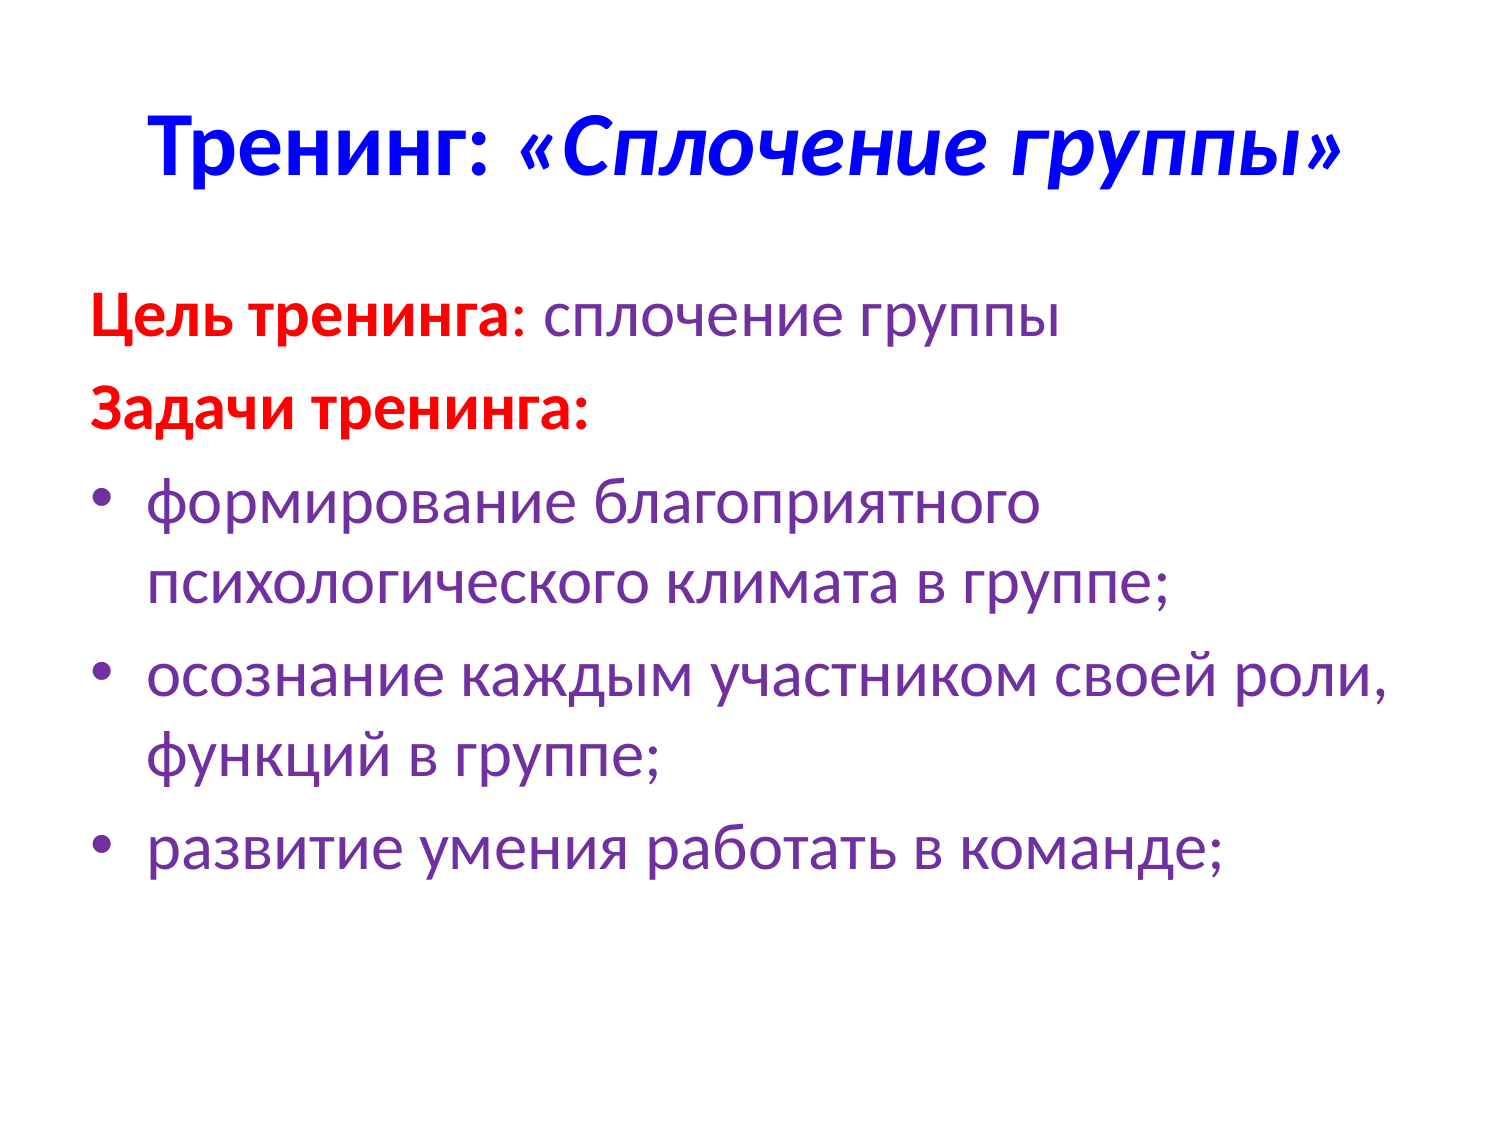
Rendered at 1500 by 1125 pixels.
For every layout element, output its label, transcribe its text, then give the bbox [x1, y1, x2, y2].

title Тренинг: «Сплочение группы» [75, 45, 1425, 233]
list Цель тренинга: сплочение группы Задачи тренинга: формирование благоприятного психологического климата в группе; осознание каждым участником своей роли, функций в группе; развитие умения работать в команде; [75, 262, 1425, 1005]
